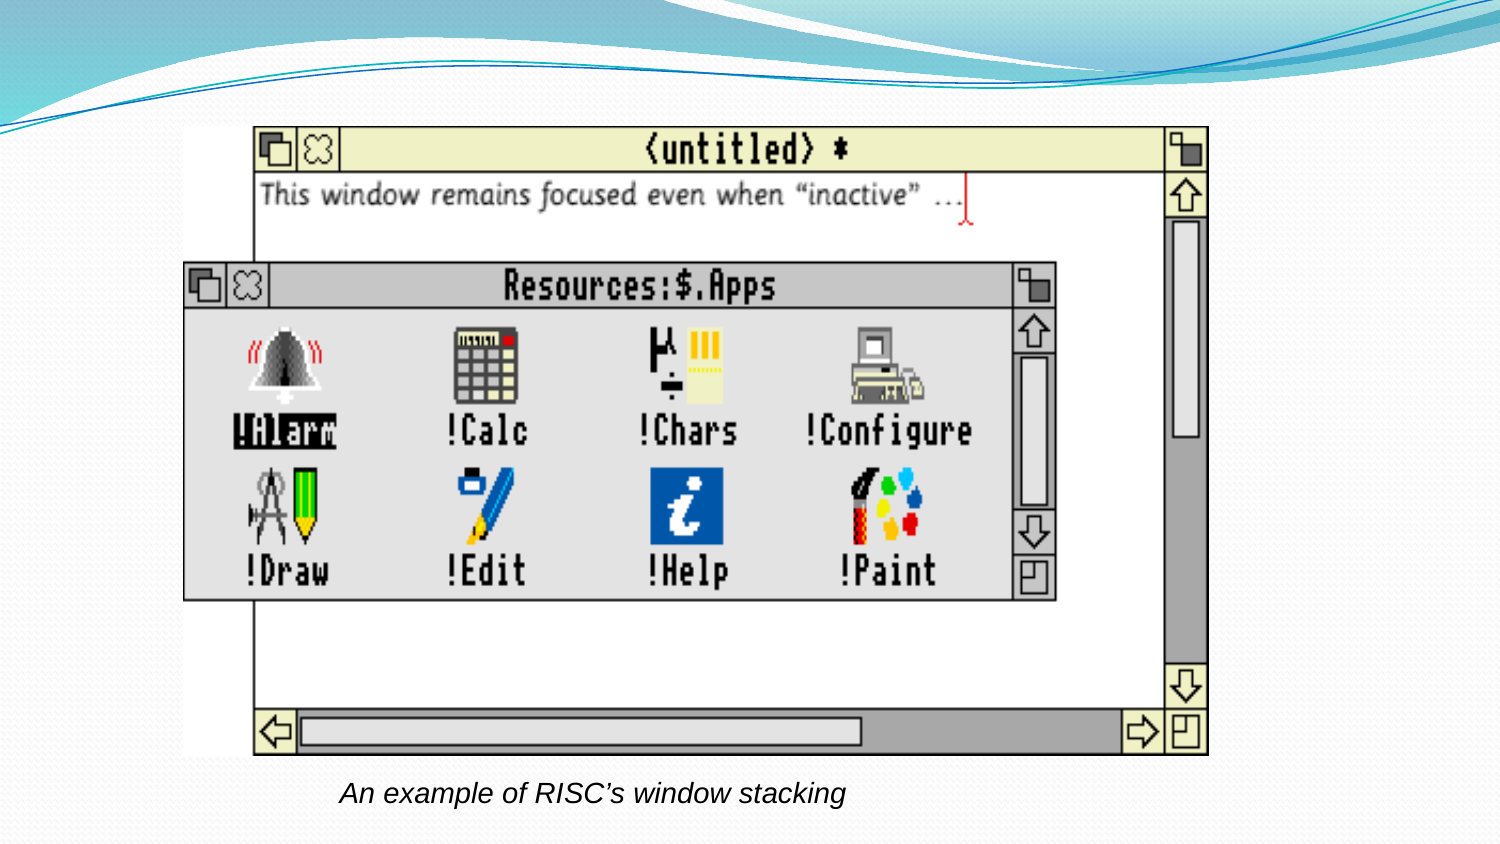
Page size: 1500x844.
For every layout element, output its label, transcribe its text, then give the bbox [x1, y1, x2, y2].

picture [182, 126, 1209, 756]
text_box [1068, 43, 1455, 611]
text_box An example of RISC’s window stacking [324, 769, 1002, 844]
